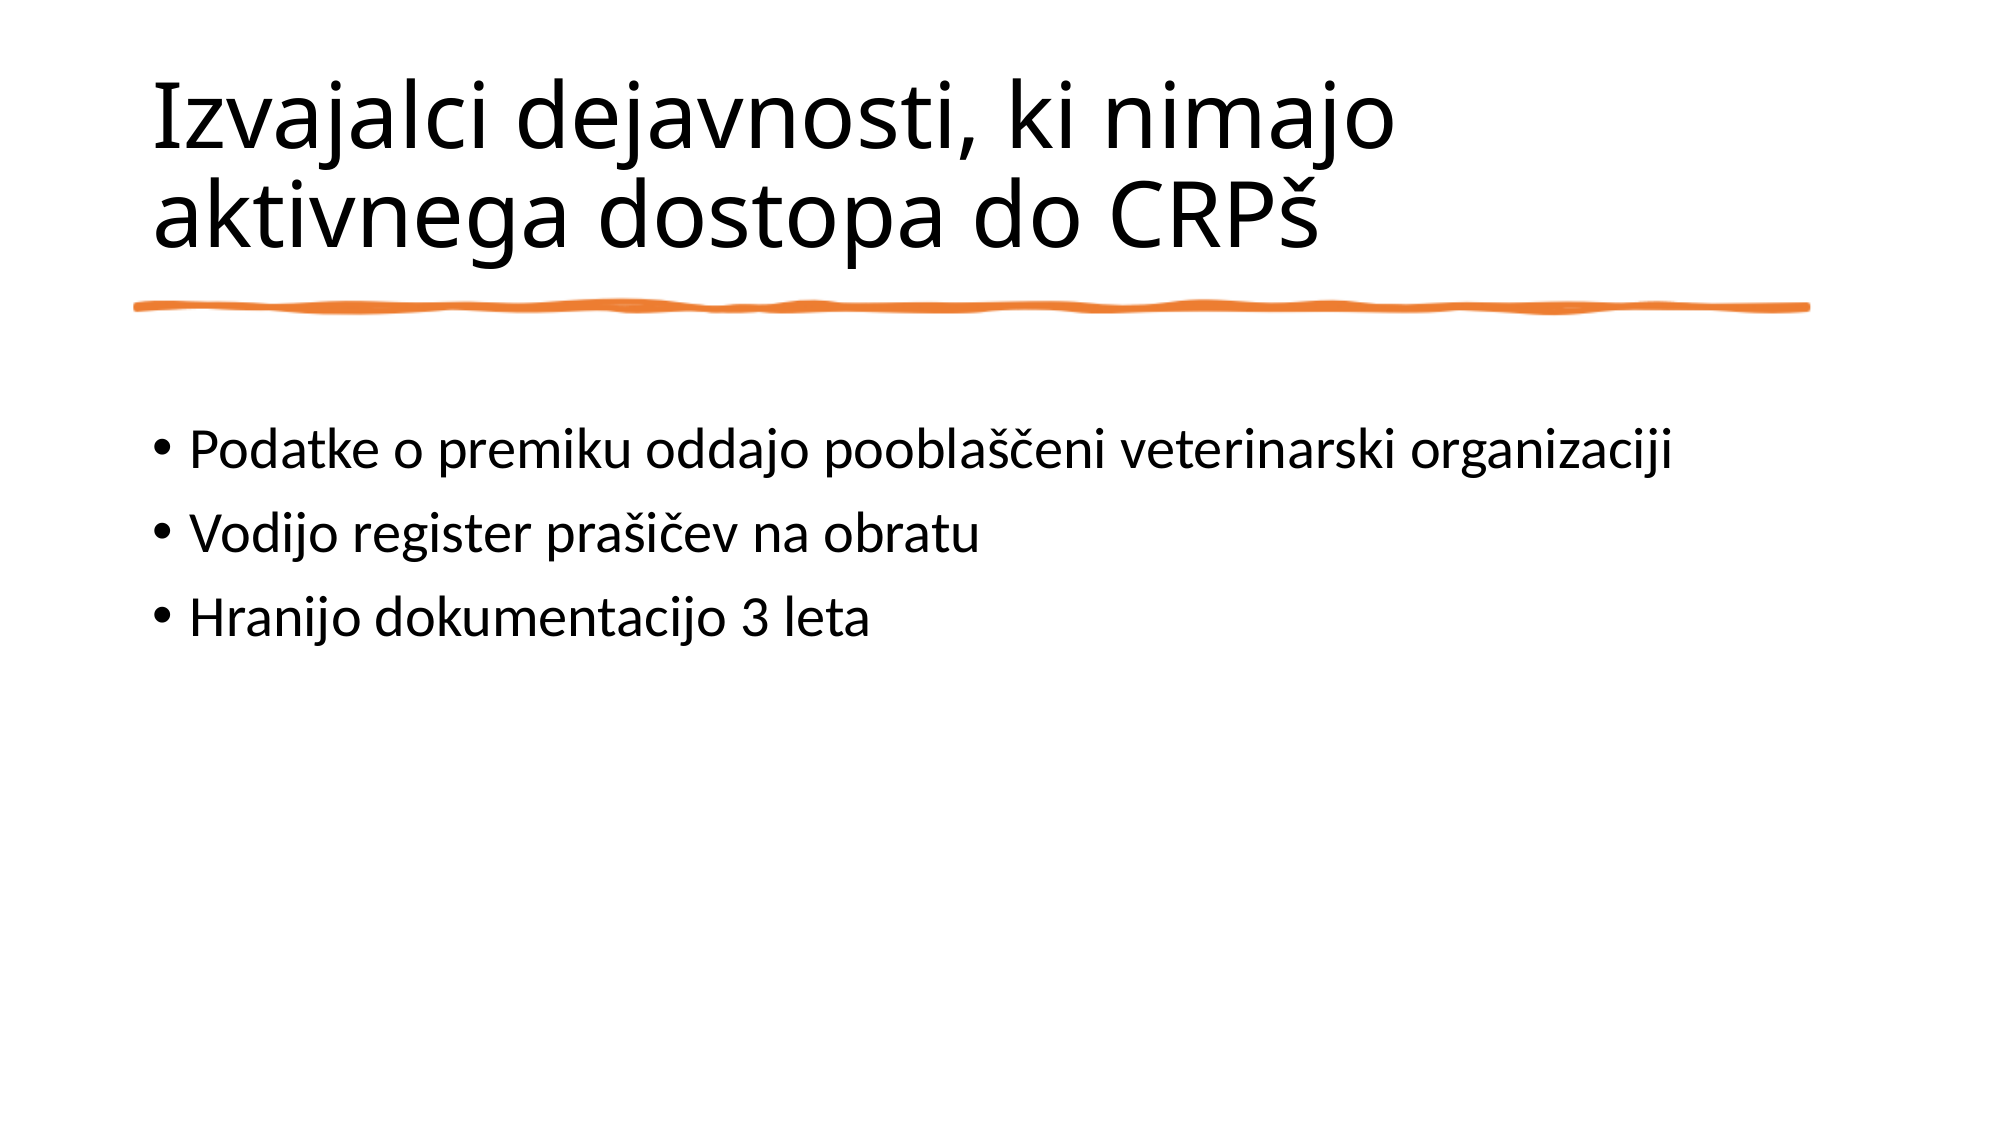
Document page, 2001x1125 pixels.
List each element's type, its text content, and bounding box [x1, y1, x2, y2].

list Podatke o premiku oddajo pooblaščeni veterinarski organizaciji Vodijo register prašičev na obratu Hranijo dokumentacijo 3 leta [137, 411, 1863, 1125]
title Izvajalci dejavnosti, ki nimajo aktivnega dostopa do CRPš [137, 59, 1863, 278]
picture [107, 285, 1834, 325]
